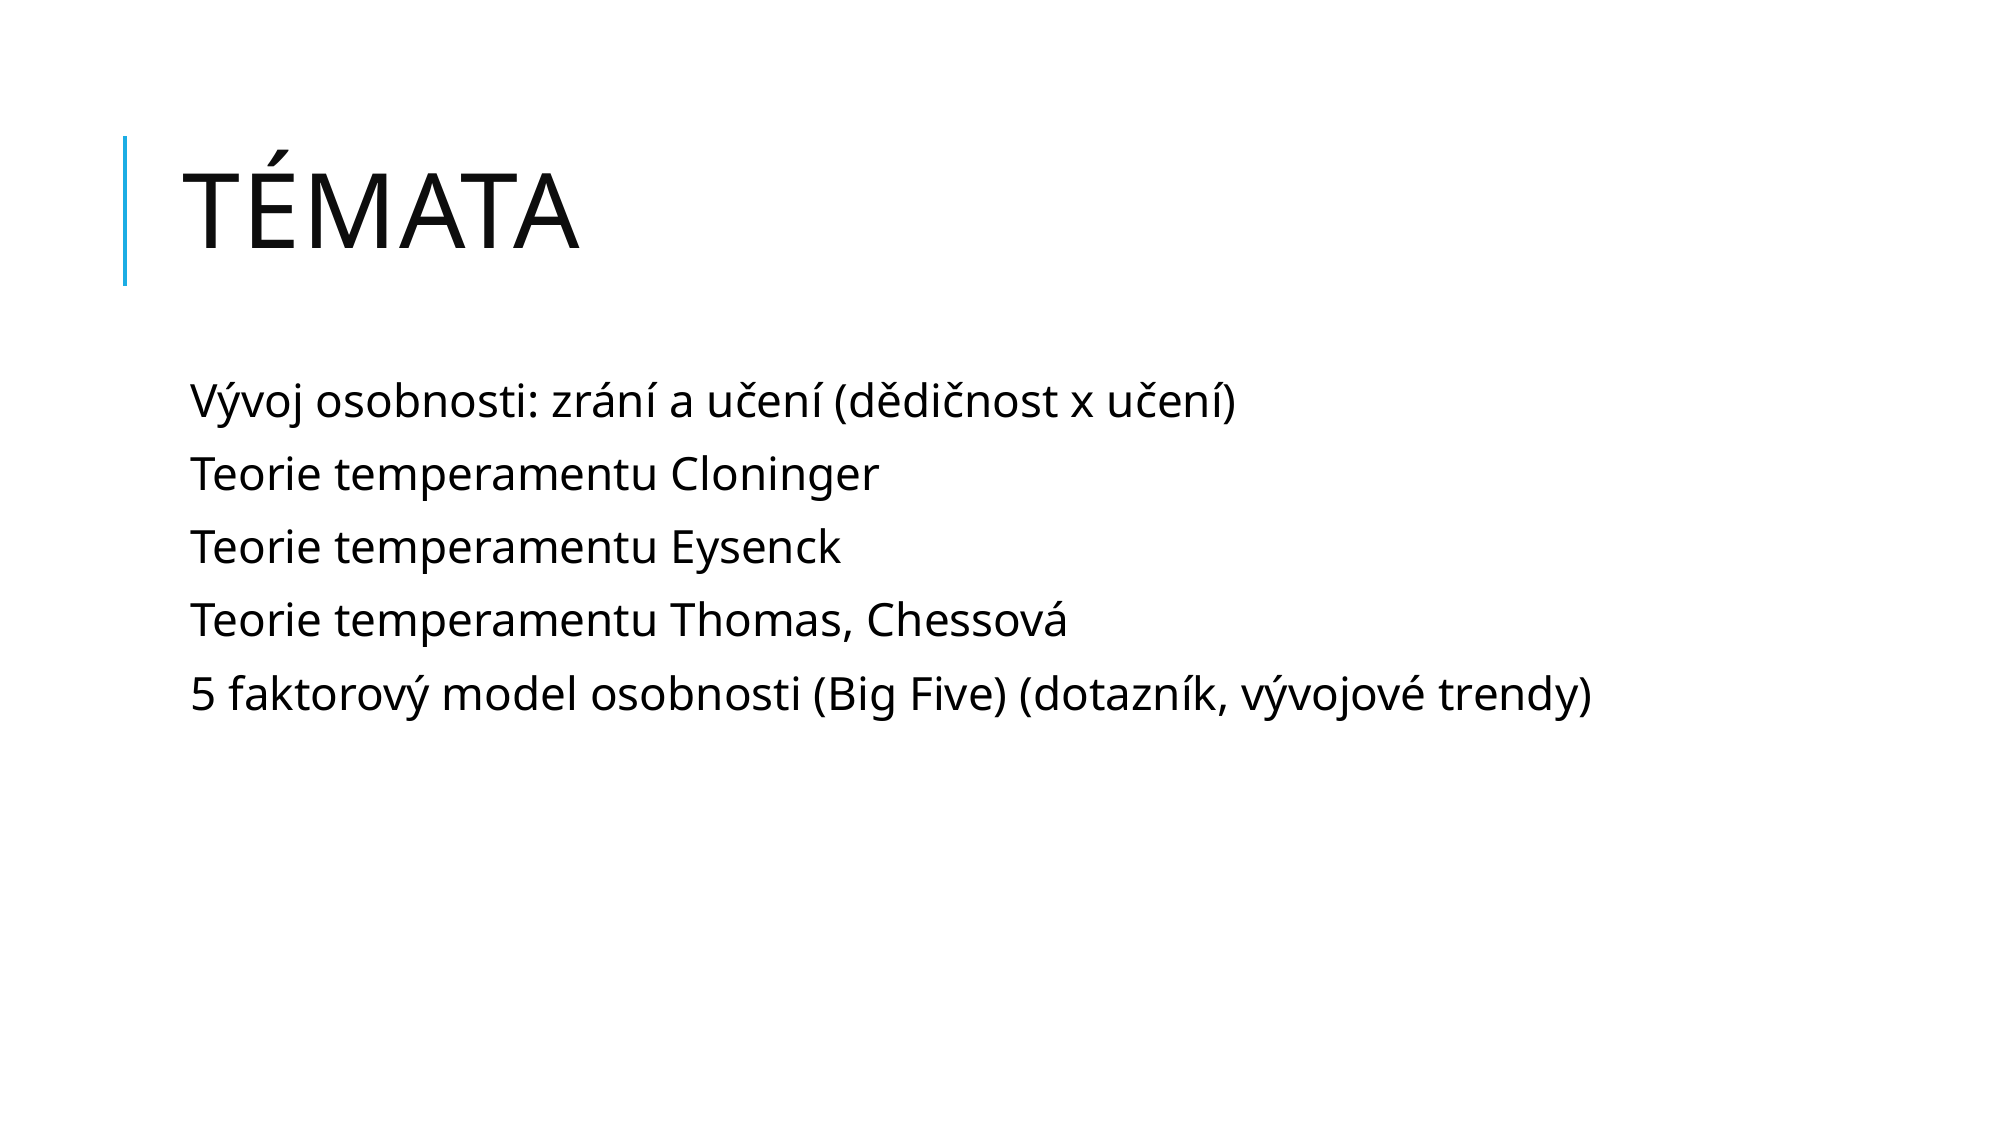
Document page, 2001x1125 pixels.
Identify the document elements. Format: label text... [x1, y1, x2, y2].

list Vývoj osobnosti: zrání a učení (dědičnost x učení) Teorie temperamentu Cloninger Teorie temperamentu Eysenck Teorie temperamentu Thomas, Chessová 5 faktorový model osobnosti (Big Five) (dotazník, vývojové trendy) [168, 375, 1763, 1035]
title Témata [168, 96, 1763, 342]
